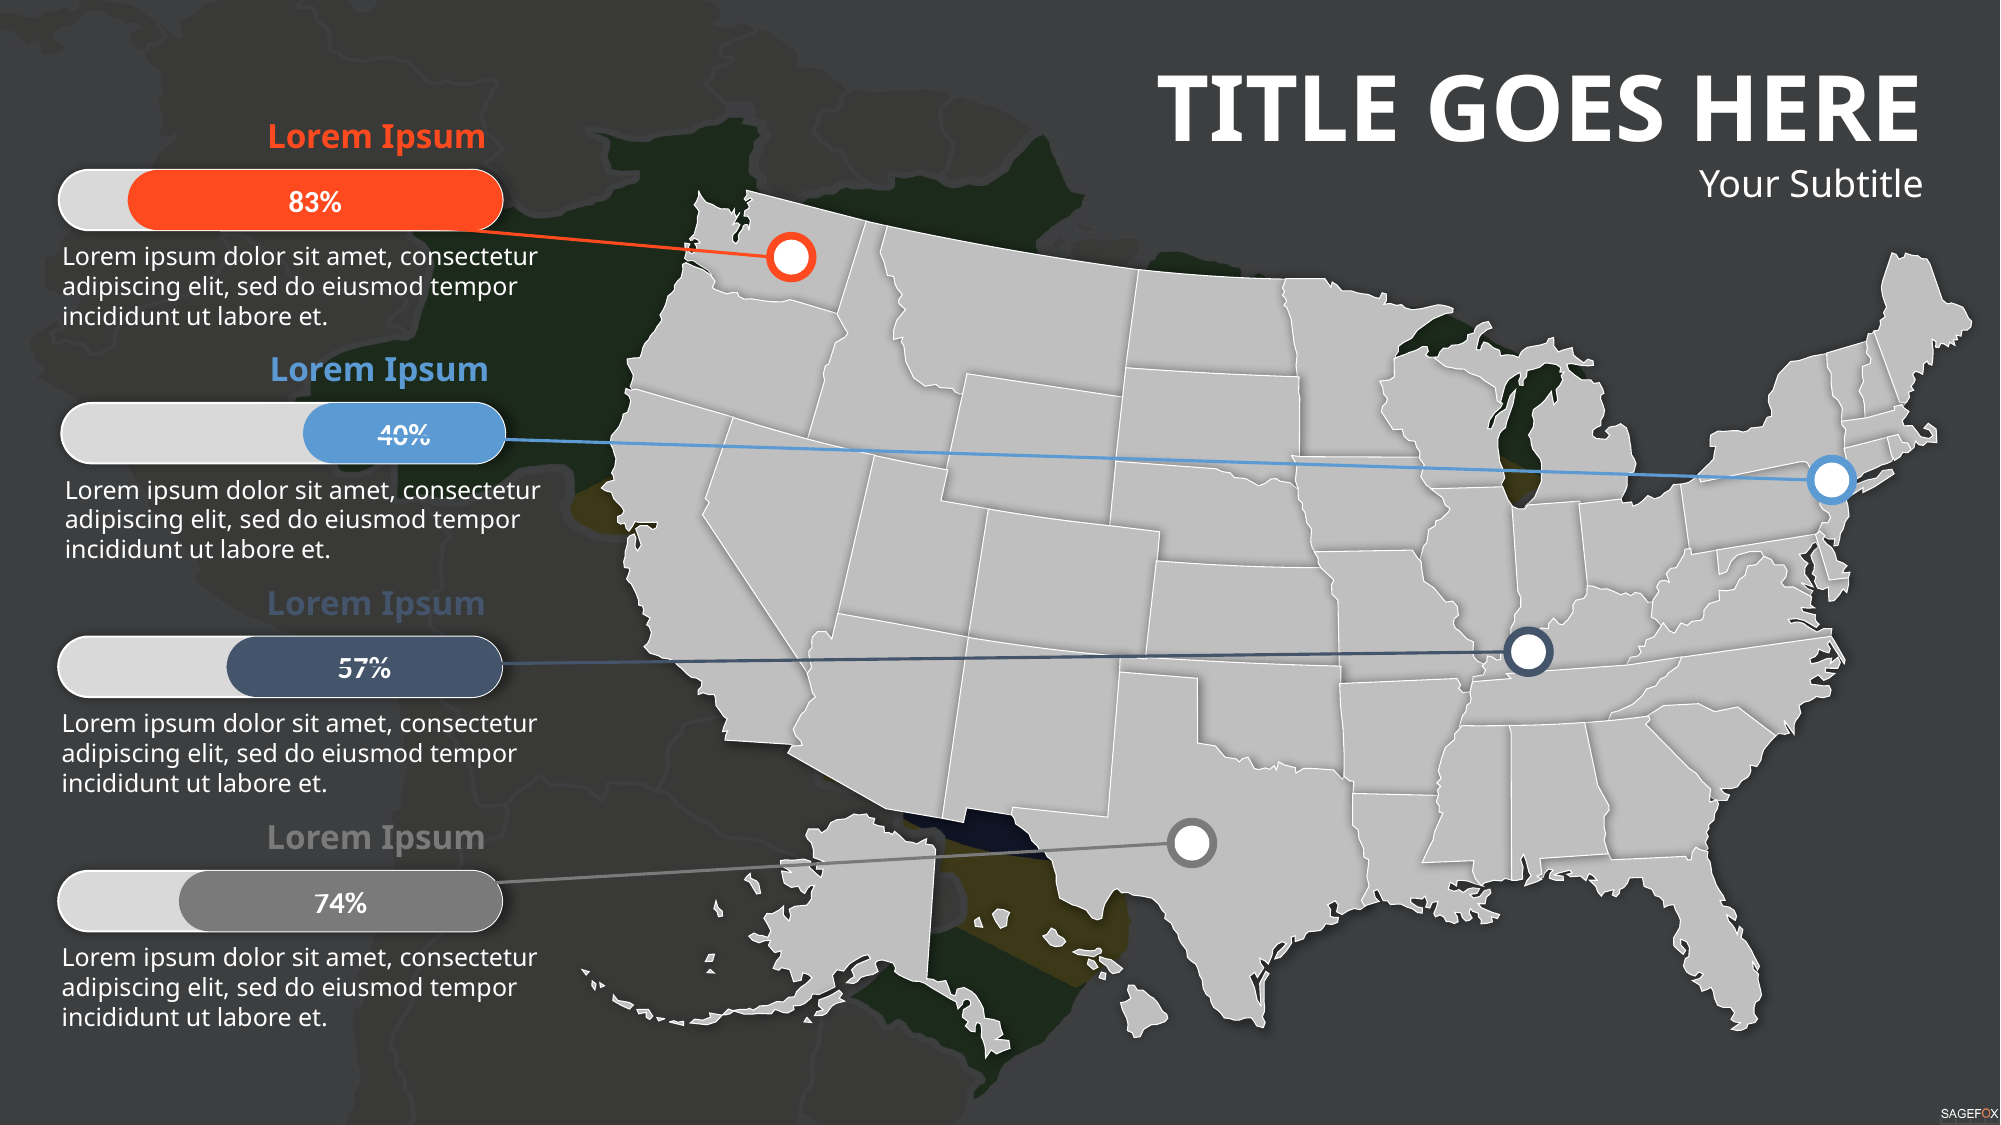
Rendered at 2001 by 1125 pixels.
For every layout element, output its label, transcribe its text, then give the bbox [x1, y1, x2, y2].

text_box [1422, 725, 1504, 886]
text_box [1844, 438, 1889, 479]
text_box [582, 969, 590, 975]
text_box [1339, 678, 1463, 787]
text_box [1873, 252, 1972, 400]
text_box 74% [177, 869, 504, 933]
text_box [502, 200, 774, 258]
text_box [1549, 847, 1762, 1031]
text_box [1352, 667, 1475, 675]
text_box [57, 168, 155, 232]
text_box [809, 221, 952, 433]
text_box 83% [126, 168, 504, 232]
text_box Lorem Ipsum [251, 808, 502, 864]
text_box Lorem ipsum dolor sit amet, consectetur adipiscing elit, sed do eiusmod tempor incididunt ut labore et. [51, 702, 566, 803]
text_box [591, 980, 596, 990]
text_box [787, 667, 956, 818]
text_box [627, 262, 837, 428]
text_box [1810, 552, 1849, 602]
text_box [1806, 454, 1858, 506]
text_box Lorem ipsum dolor sit amet, consectetur adipiscing elit, sed do eiusmod tempor incididunt ut labore et. [51, 936, 566, 1037]
text_box [942, 667, 1113, 823]
text_box [705, 954, 715, 962]
text_box [1534, 481, 1628, 497]
text_box [1826, 343, 1860, 414]
text_box Lorem Ipsum [252, 107, 502, 163]
text_box [1434, 321, 1605, 433]
text_box Lorem ipsum dolor sit amet, consectetur adipiscing elit, sed do eiusmod tempor incididunt ut labore et. [54, 469, 569, 569]
text_box [713, 902, 723, 917]
text_box [57, 869, 206, 933]
text_box [613, 388, 727, 433]
text_box [690, 902, 1010, 1058]
text_box [702, 481, 861, 651]
text_box [1653, 703, 1776, 801]
text_box [1680, 481, 1818, 545]
text_box [1120, 985, 1168, 1038]
text_box [992, 909, 1010, 929]
text_box [805, 813, 915, 843]
text_box [1011, 671, 1360, 1028]
text_box [1614, 636, 1846, 735]
text_box [966, 637, 1067, 651]
text_box [1716, 535, 1814, 587]
text_box [814, 990, 845, 1016]
text_box [880, 225, 1132, 392]
text_box [969, 508, 1160, 649]
text_box [1072, 948, 1102, 956]
text_box [1651, 548, 1732, 621]
text_box [697, 190, 861, 303]
text_box [60, 401, 332, 465]
text_box [57, 635, 256, 699]
text_box Lorem Ipsum [251, 574, 502, 629]
text_box TITLE GOES HERE Your Subtitle [1035, 42, 1939, 212]
text_box [1820, 506, 1850, 545]
text_box [1714, 354, 1837, 454]
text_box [1503, 626, 1554, 677]
text_box [1126, 269, 1289, 368]
text_box [1858, 469, 1895, 493]
text_box [1087, 959, 1098, 970]
text_box 40% [301, 401, 507, 465]
text_box [1859, 338, 1889, 410]
text_box [1637, 556, 1820, 656]
text_box 57% [225, 635, 504, 699]
text_box [954, 373, 1115, 433]
text_box [1282, 278, 1454, 433]
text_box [505, 433, 1815, 481]
text_box [803, 1017, 812, 1023]
text_box [679, 667, 805, 745]
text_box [502, 843, 1175, 902]
text_box [1511, 501, 1580, 626]
text_box [1146, 560, 1332, 651]
text_box [1314, 550, 1474, 651]
text_box [727, 417, 786, 433]
text_box [1110, 481, 1307, 559]
picture [1940, 0, 2001, 1125]
text_box [974, 917, 983, 928]
text_box [1483, 667, 1503, 673]
text_box [1592, 715, 1719, 852]
text_box [1509, 722, 1610, 886]
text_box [766, 231, 817, 283]
text_box [1887, 434, 1912, 461]
text_box [1352, 793, 1500, 924]
text_box [839, 481, 983, 627]
text_box [1548, 585, 1650, 662]
text_box [601, 481, 782, 651]
text_box [1578, 484, 1680, 588]
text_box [501, 651, 1512, 667]
text_box Lorem ipsum dolor sit amet, consectetur adipiscing elit, sed do eiusmod tempor incididunt ut labore et. [52, 235, 566, 336]
text_box [1042, 928, 1066, 947]
text_box [1423, 481, 1432, 487]
text_box [1422, 486, 1512, 650]
text_box [669, 1020, 684, 1026]
text_box [1379, 346, 1516, 433]
text_box [1841, 404, 1937, 446]
text_box [1605, 423, 1629, 433]
text_box [1118, 367, 1300, 433]
text_box [1161, 667, 1341, 764]
text_box [1815, 531, 1850, 581]
text_box [809, 613, 963, 651]
text_box Lorem Ipsum [254, 340, 505, 396]
text_box [637, 1009, 653, 1020]
text_box [612, 994, 634, 1010]
text_box [1295, 481, 1439, 547]
text_box [1461, 657, 1674, 719]
text_box [953, 481, 1106, 517]
text_box [656, 1017, 666, 1021]
text_box [1099, 972, 1106, 980]
text_box [918, 838, 927, 843]
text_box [1166, 817, 1218, 869]
text_box [1099, 956, 1123, 974]
